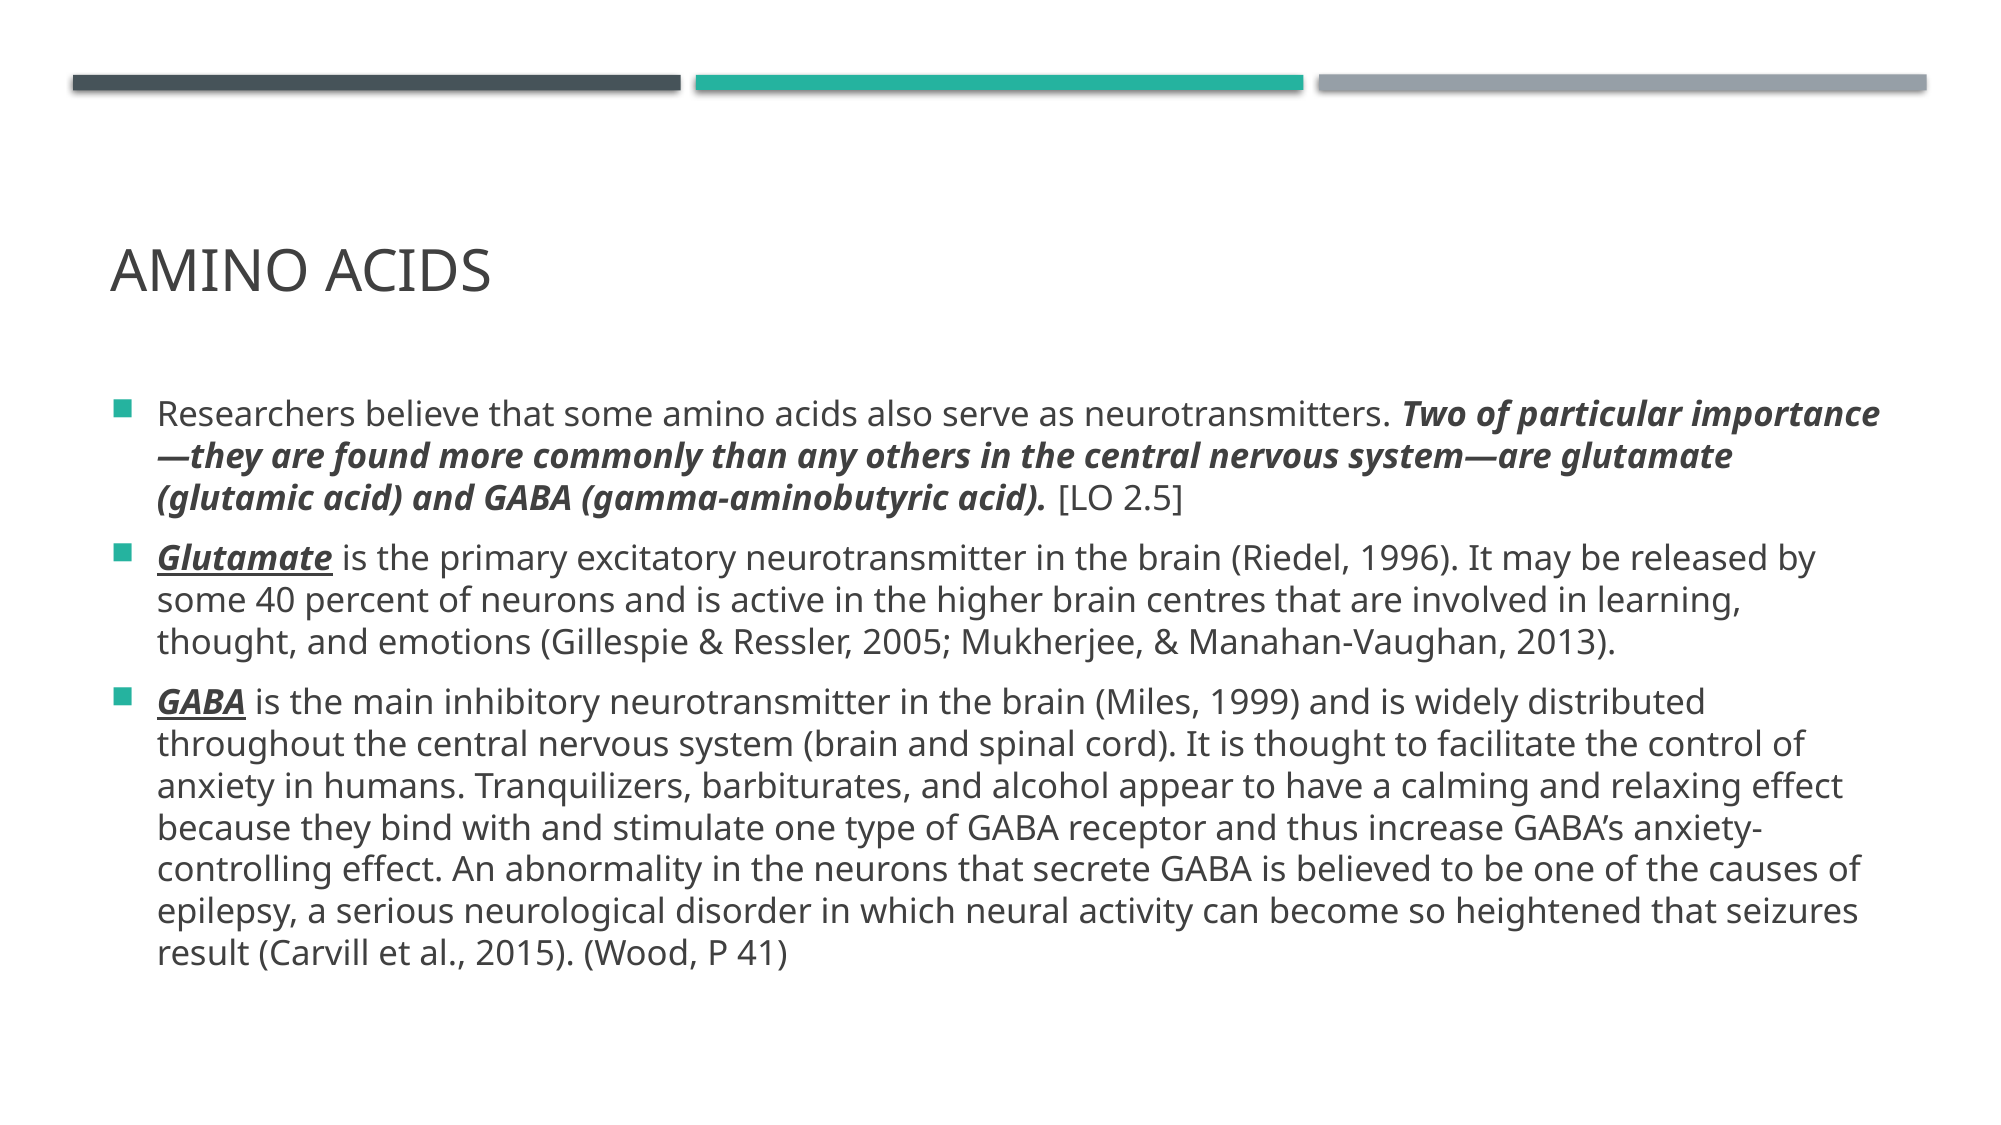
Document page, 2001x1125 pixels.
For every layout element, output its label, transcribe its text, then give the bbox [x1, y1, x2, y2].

title Amino Acids [95, 115, 1905, 311]
list Researchers believe that some amino acids also serve as neurotransmitters. Two of particular importance—they are found more commonly than any others in the central nervous system—are glutamate (glutamic acid) and GABA (gamma-aminobutyric acid). [LO 2.5] Glutamate is the primary excitatory neurotransmitter in the brain (Riedel, 1996). It may be released by some 40 percent of neurons and is active in the higher brain centres that are involved in learning, thought, and emotions (Gillespie & Ressler, 2005; Mukherjee, & Manahan-Vaughan, 2013). GABA is the main inhibitory neurotransmitter in the brain (Miles, 1999) and is widely distributed throughout the central nervous system (brain and spinal cord). It is thought to facilitate the control of anxiety in humans. Tranquilizers, barbiturates, and alcohol appear to have a calming and relaxing effect because they bind with and stimulate one type of GABA receptor and thus increase GABA’s anxiety-controlling effect. An abnormality in the neurons that secrete GABA is believed to be one of the causes of epilepsy, a serious neurological disorder in which neural activity can become so heightened that seizures result (Carvill et al., 2015). (Wood, P 41) [95, 383, 1905, 981]
